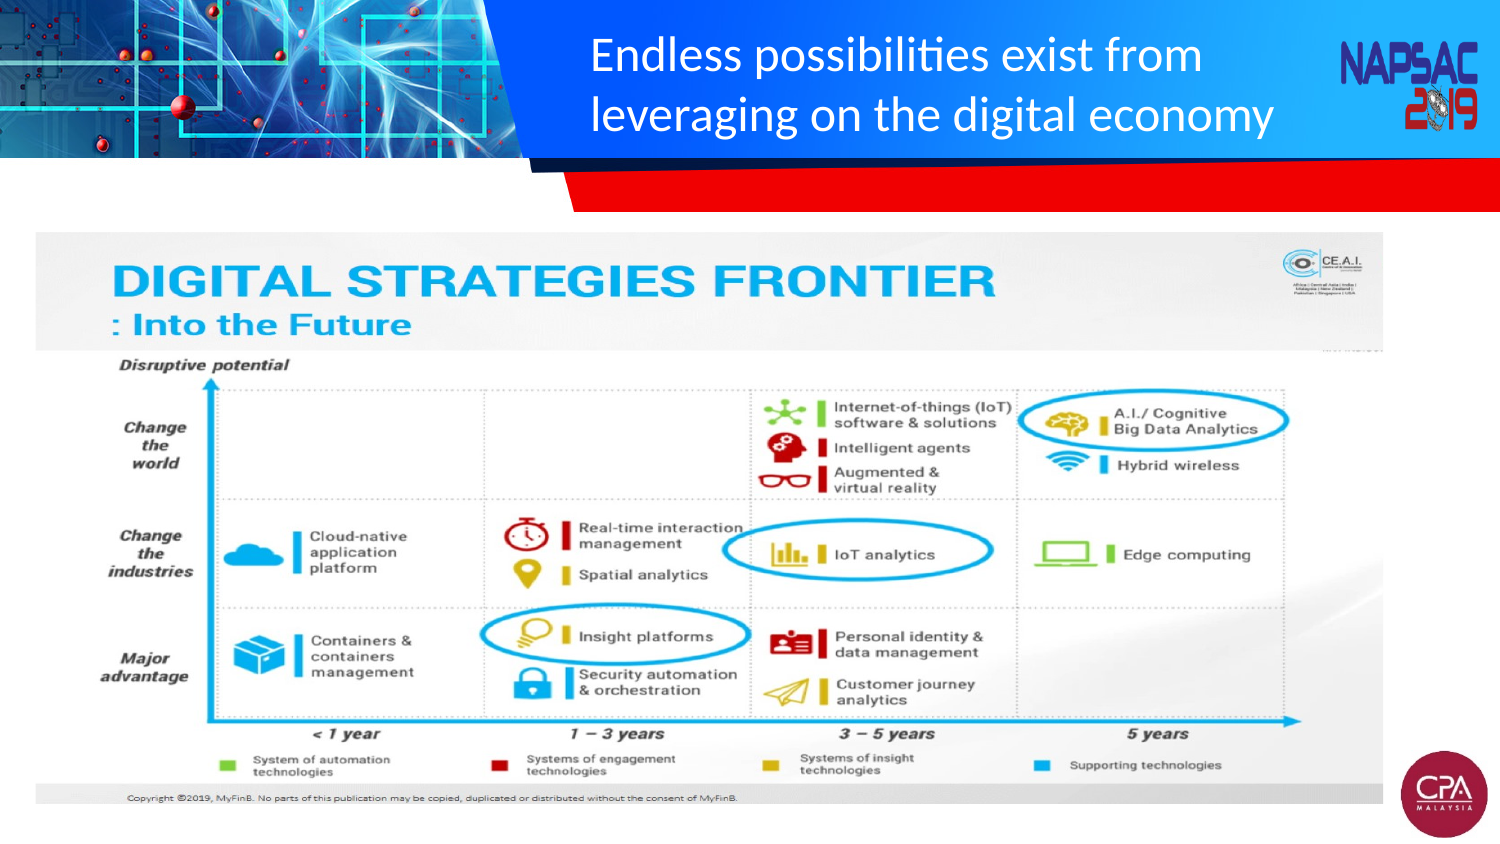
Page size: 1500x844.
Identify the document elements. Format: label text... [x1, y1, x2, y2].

title Endless possibilities exist from leveraging on the digital economy [575, 16, 1311, 147]
picture [0, 0, 1500, 844]
